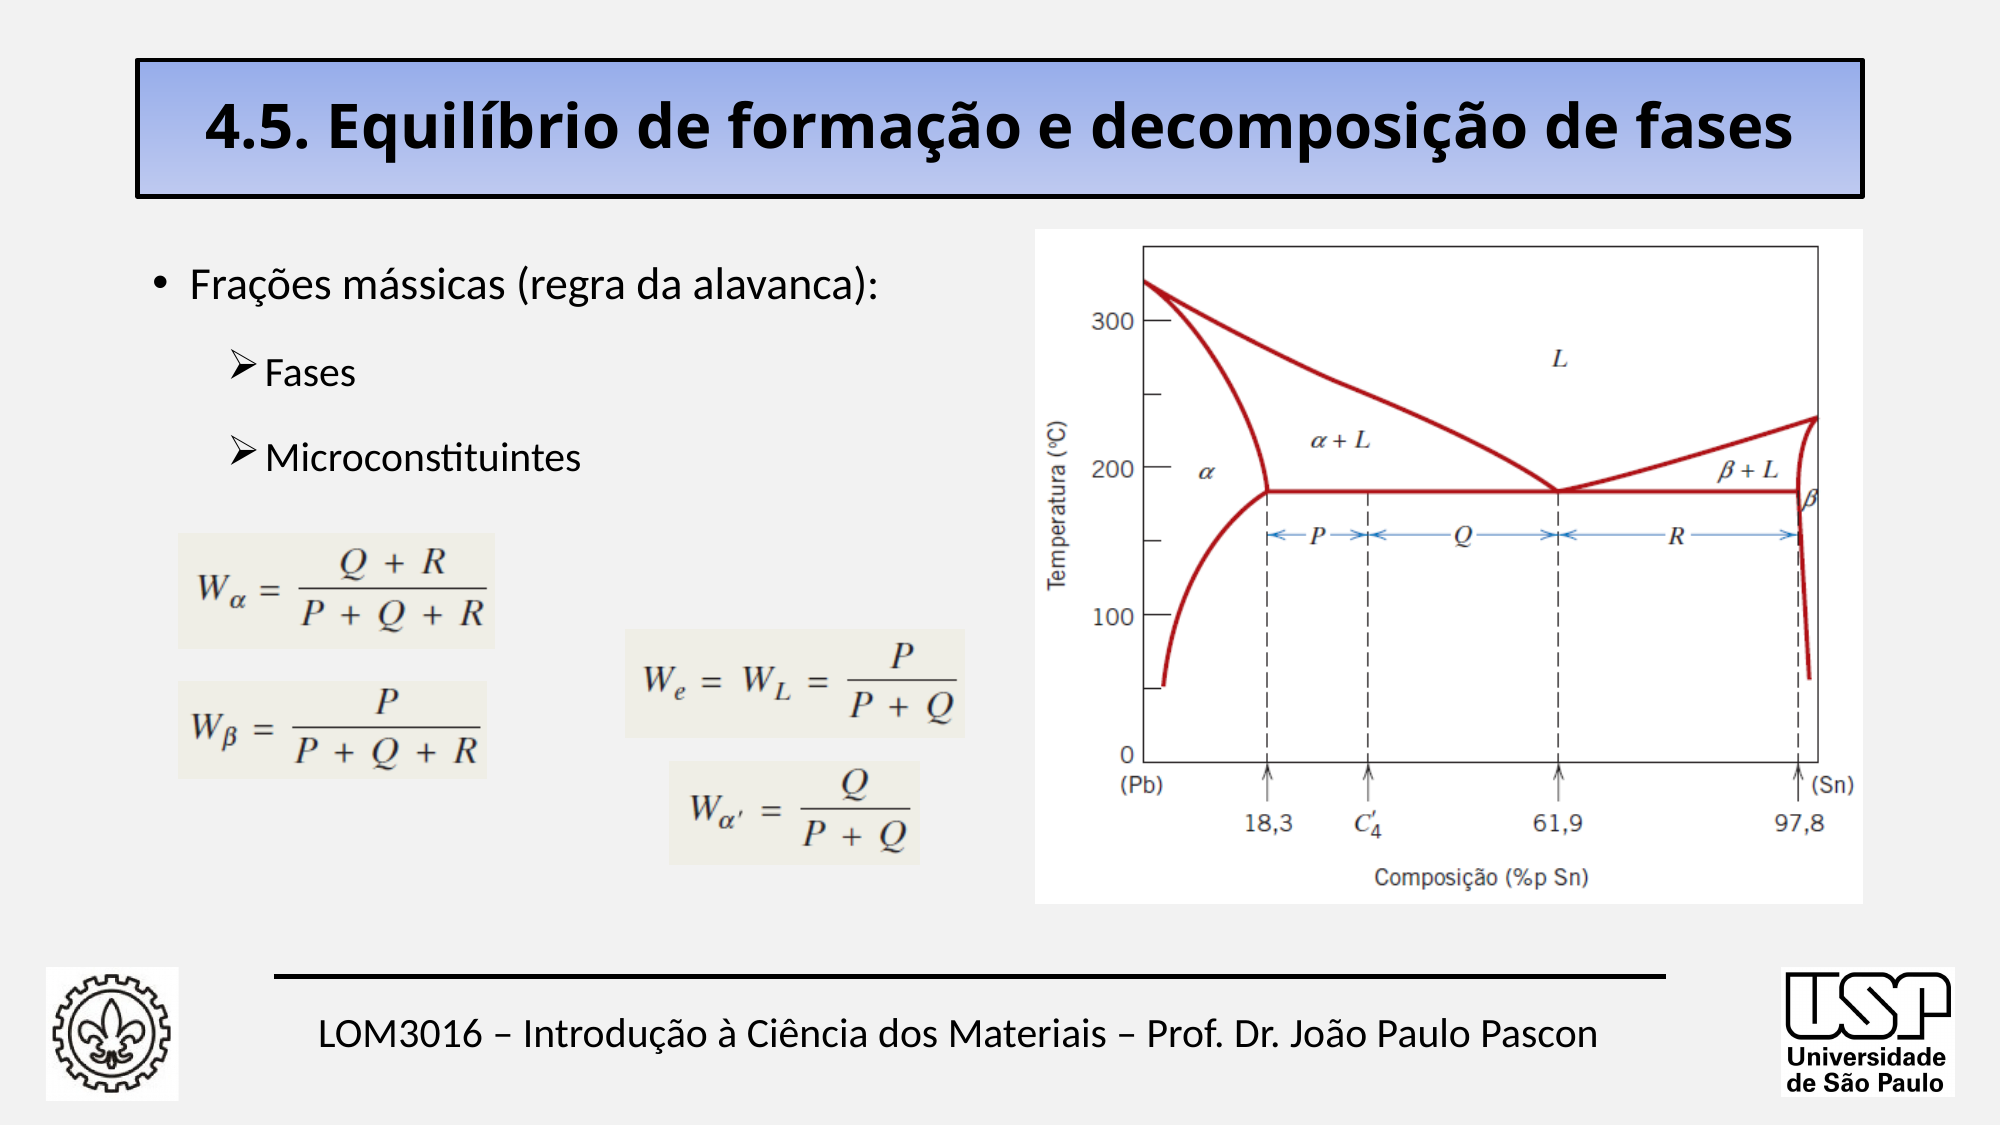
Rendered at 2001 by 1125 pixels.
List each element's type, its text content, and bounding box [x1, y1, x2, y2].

picture [45, 967, 179, 1101]
picture [625, 629, 965, 738]
list Frações mássicas (regra da alavanca): Fases Microconstituintes [137, 219, 1863, 944]
picture [1781, 967, 1955, 1097]
picture [178, 533, 495, 649]
picture [1035, 229, 1863, 904]
text_box LOM3016 – Introdução à Ciência dos Materiais – Prof. Dr. João Paulo Pascon [202, 998, 1716, 1064]
picture [669, 761, 920, 865]
title 4.5. Equilíbrio de formação e decomposição de fases [137, 59, 1863, 197]
picture [178, 681, 487, 779]
